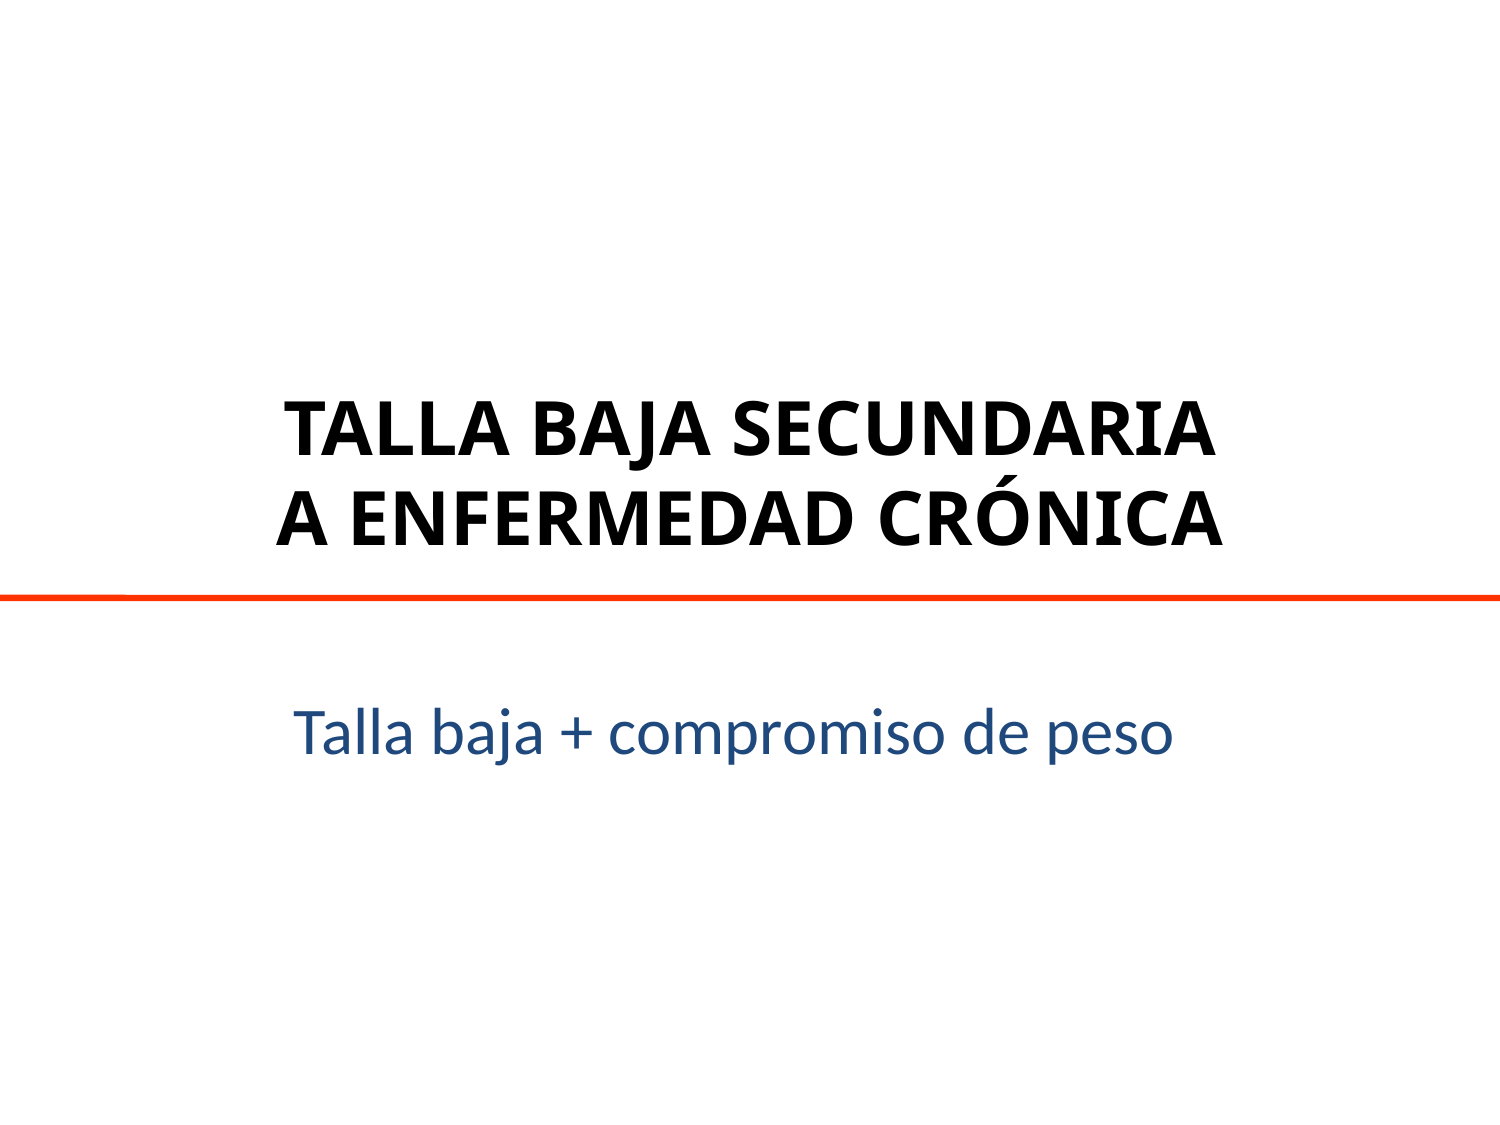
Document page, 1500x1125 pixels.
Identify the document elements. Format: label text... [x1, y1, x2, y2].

text_box Talla baja + compromiso de peso [279, 680, 1191, 776]
title TALLA BAJA SECUNDARIA A ENFERMEDAD CRÓNICA [112, 349, 1388, 591]
